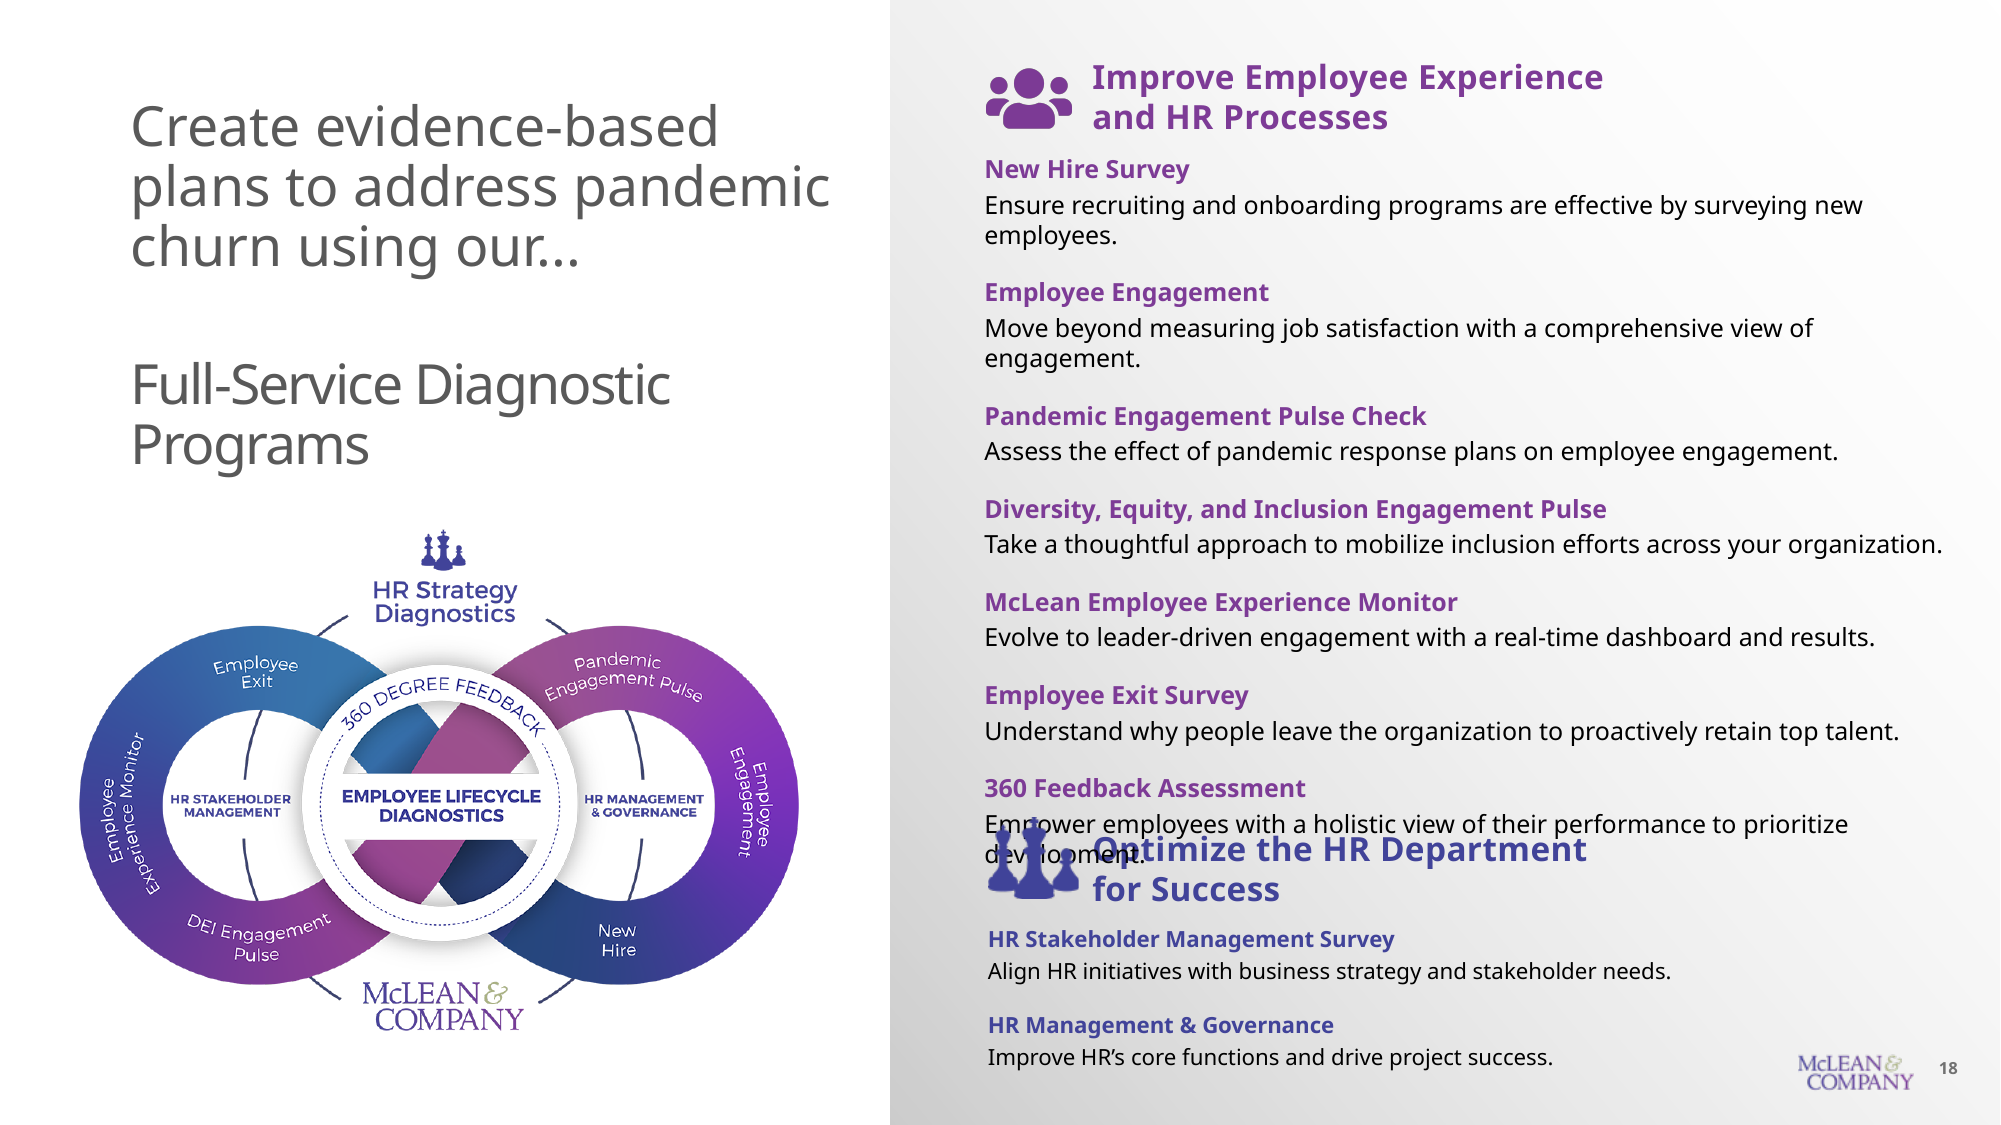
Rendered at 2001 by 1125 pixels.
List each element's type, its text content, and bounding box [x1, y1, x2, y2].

text_box HR Stakeholder Management Survey Align HR initiatives with business strategy and stakeholder needs. HR Management & Governance Improve HR’s core functions and drive project success. [986, 924, 1828, 1071]
text_box Improve Employee Experience and HR Processes [1092, 56, 1632, 137]
picture [61, 517, 813, 1055]
picture [988, 817, 1079, 899]
slide_number 18 [1922, 1050, 1973, 1111]
text_box New Hire Survey Ensure recruiting and onboarding programs are effective by surveying new employees. Employee Engagement Move beyond measuring job satisfaction with a comprehensive view of engagement. Pandemic Engagement Pulse Check Assess the effect of pandemic response plans on employee engagement. Diversity, Equity, and Inclusion Engagement Pulse Take a thoughtful approach to mobilize inclusion efforts across your organization. McLean Employee Experience Monitor Evolve to leader-driven engagement with a real-time dashboard and results. Employee Exit Survey Understand why people leave the organization to proactively retain top talent. 360 Feedback Assessment Empower employees with a holistic view of their performance to prioritize development. [982, 153, 1951, 869]
picture [1798, 1044, 1914, 1102]
text_box Create evidence-based plans to address pandemic churn using our... [127, 96, 844, 279]
title Full-Service Diagnostic Programs [127, 353, 733, 517]
text_box Optimize the HR Department for Success [1092, 869, 1608, 908]
text_box [889, 0, 2000, 1125]
picture [986, 64, 1072, 133]
